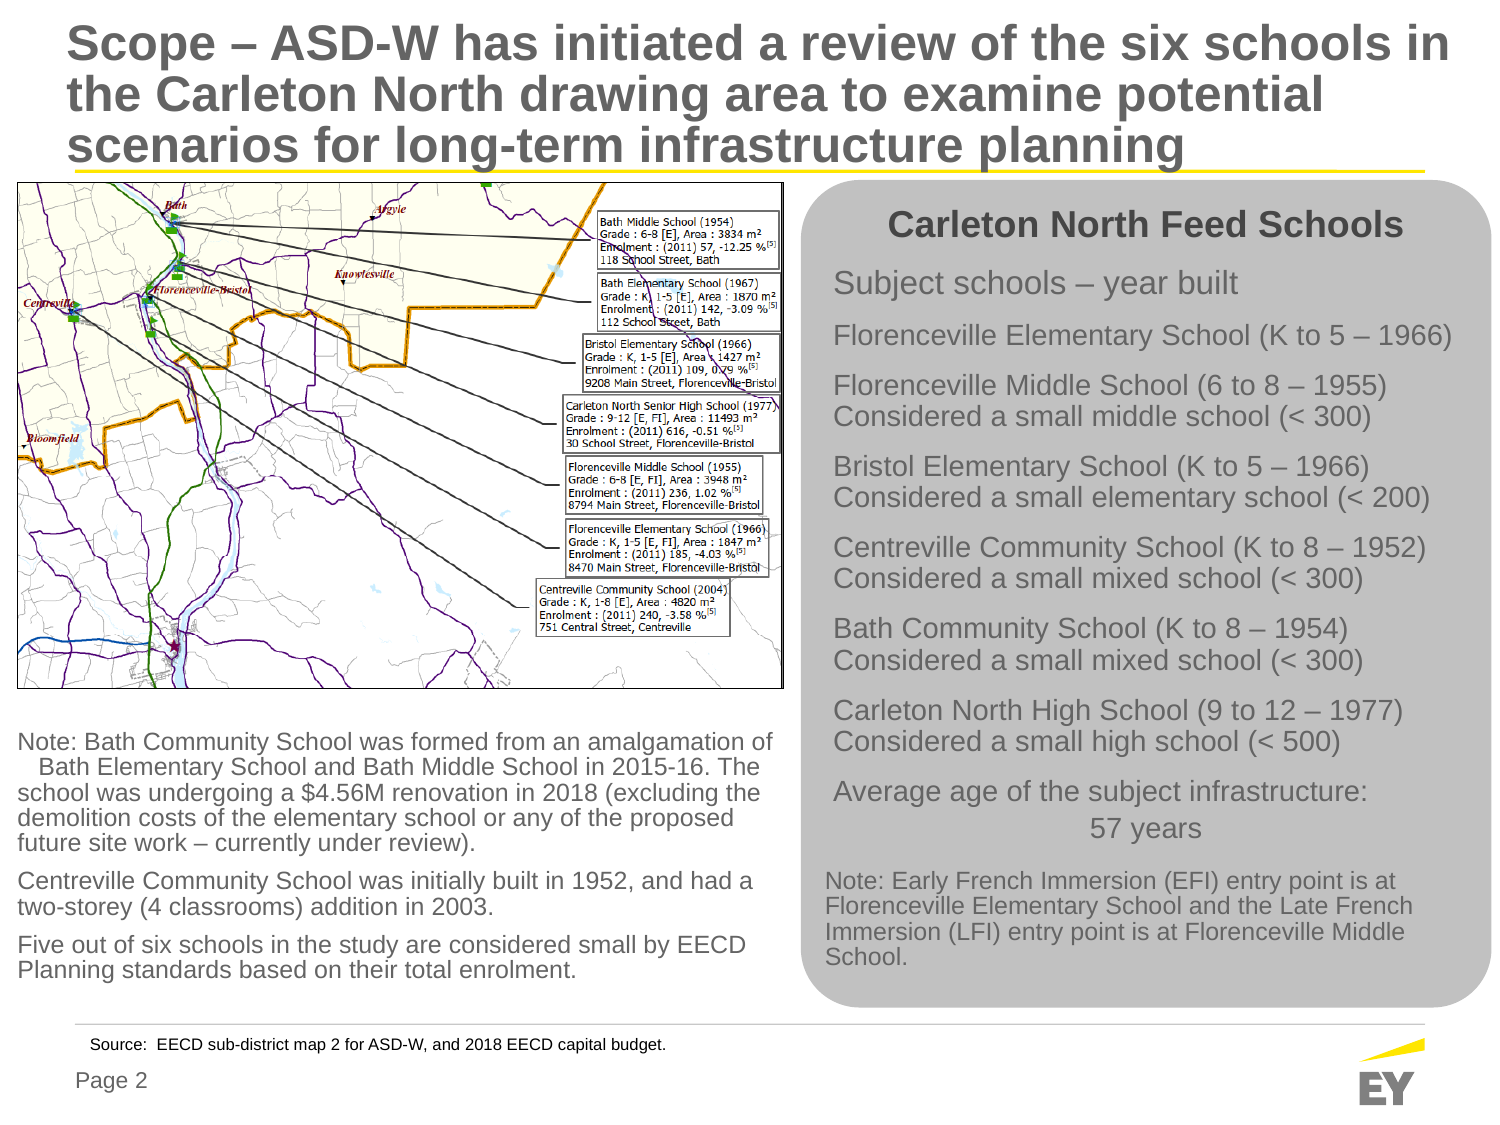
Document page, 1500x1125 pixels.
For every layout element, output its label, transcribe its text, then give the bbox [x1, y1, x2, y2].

text_box Source: EECD sub-district map 2 for ASD-W, and 2018 EECD capital budget. [74, 1026, 1138, 1106]
picture [17, 181, 785, 689]
text_box Carleton North Feed Schools Subject schools – year built Florenceville Elementary School (K to 5 – 1966) Florenceville Middle School (6 to 8 – 1955) Considered a small middle school (< 300) Bristol Elementary School (K to 5 – 1966) Considered a small elementary school (< 200) Centreville Community School (K to 8 – 1952) Considered a small mixed school (< 300) Bath Community School (K to 8 – 1954) Considered a small mixed school (< 300) Carleton North High School (9 to 12 – 1977) Considered a small high school (< 500) Average age of the subject infrastructure: 57 years [800, 179, 1492, 1008]
text_box Note: Bath Community School was formed from an amalgamation of Bath Elementary School and Bath Middle School in 2015-16. The school was undergoing a $4.56M renovation in 2018 (excluding the demolition costs of the elementary school or any of the proposed future site work – currently under review). Centreville Community School was initially built in 1952, and had a two-storey (4 classrooms) addition in 2003. Five out of six schools in the study are considered small by EECD Planning standards based on their total enrolment. [17, 723, 784, 984]
text_box Note: Early French Immersion (EFI) entry point is at Florenceville Elementary School and the Late French Immersion (LFI) entry point is at Florenceville Middle School. [824, 863, 1468, 971]
text_box Scope – ASD-W has initiated a review of the six schools in the Carleton North drawing area to examine potential scenarios for long-term infrastructure planning [66, 19, 1492, 161]
